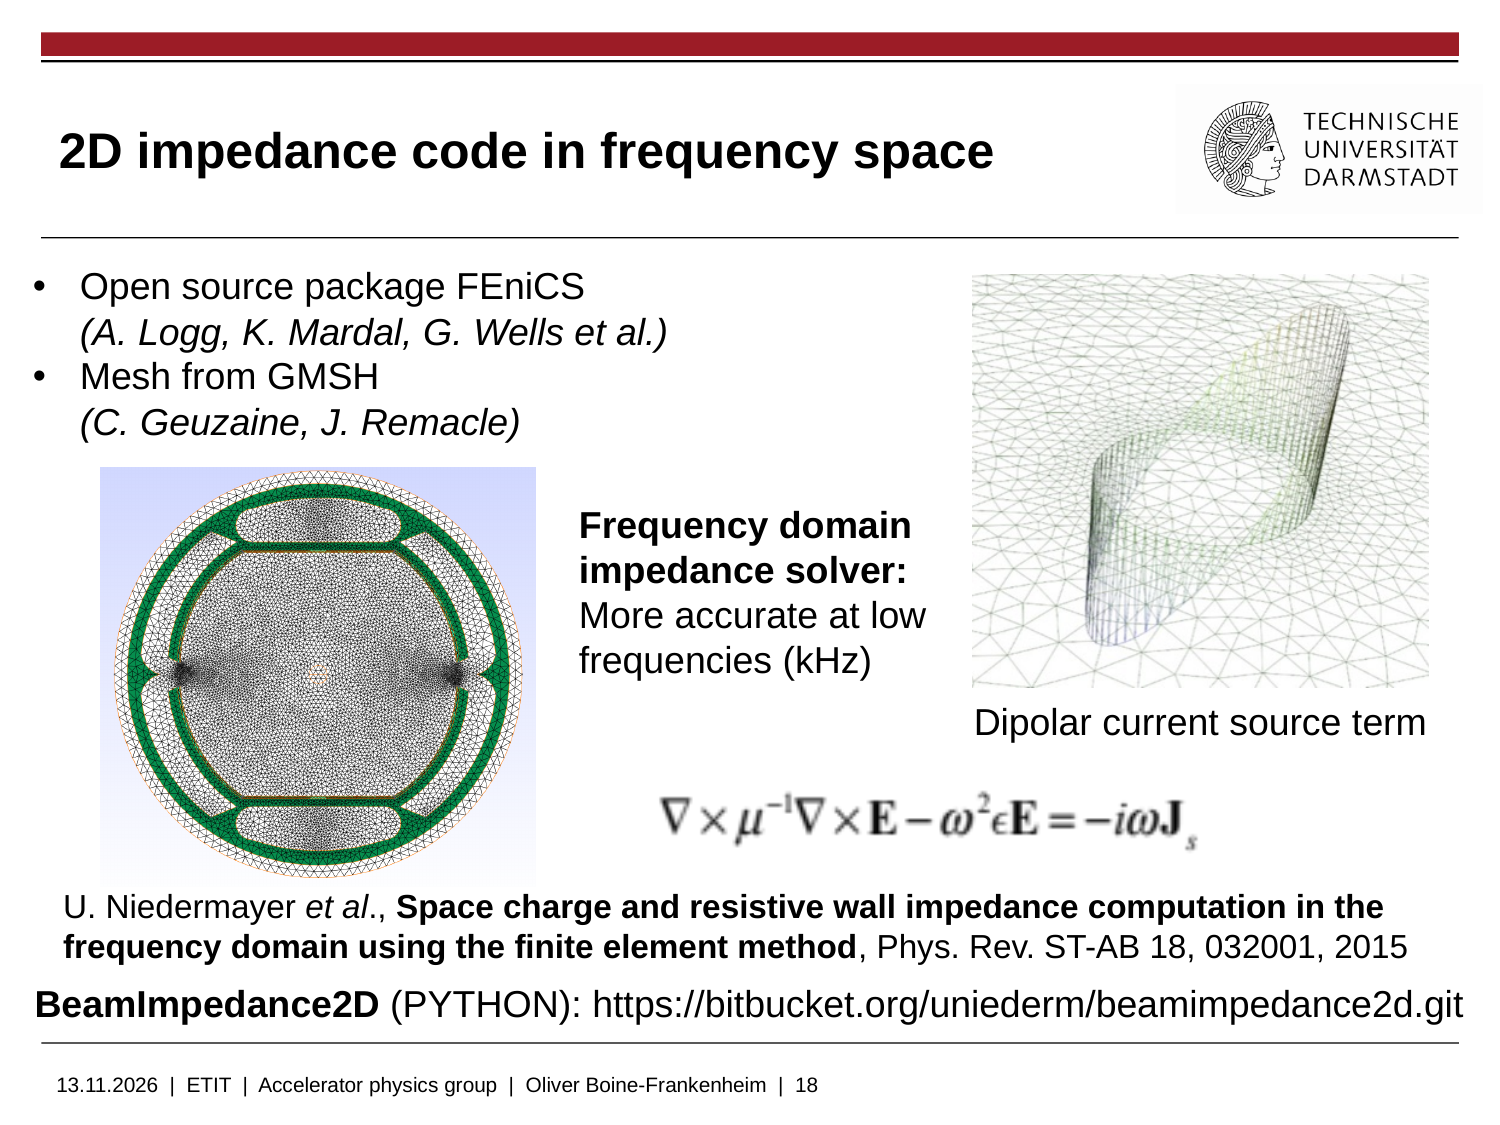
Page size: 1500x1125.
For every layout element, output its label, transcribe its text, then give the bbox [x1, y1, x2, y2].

picture [972, 274, 1429, 689]
title 2D impedance code in frequency space [58, 79, 1149, 218]
picture [1175, 84, 1483, 214]
text_box Open source package FEniCS (A. Logg, K. Mardal, G. Wells et al.) Mesh from GMSH (C. Geuzaine, J. Remacle) [18, 255, 722, 495]
picture [100, 467, 536, 888]
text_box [655, 777, 1201, 855]
text_box Frequency domain impedance solver: More accurate at low frequencies (kHz) [564, 493, 952, 689]
text_box BeamImpedance2D (PYTHON): https://bitbucket.org/uniederm/beamimpedance2d.git [19, 973, 1497, 1033]
text_box Dipolar current source term [958, 690, 1443, 750]
text_box U. Niedermayer et al., Space charge and resistive wall impedance computation in the frequency domain using the finite element method, Phys. Rev. ST-AB 18, 032001, 2015 [48, 878, 1468, 973]
